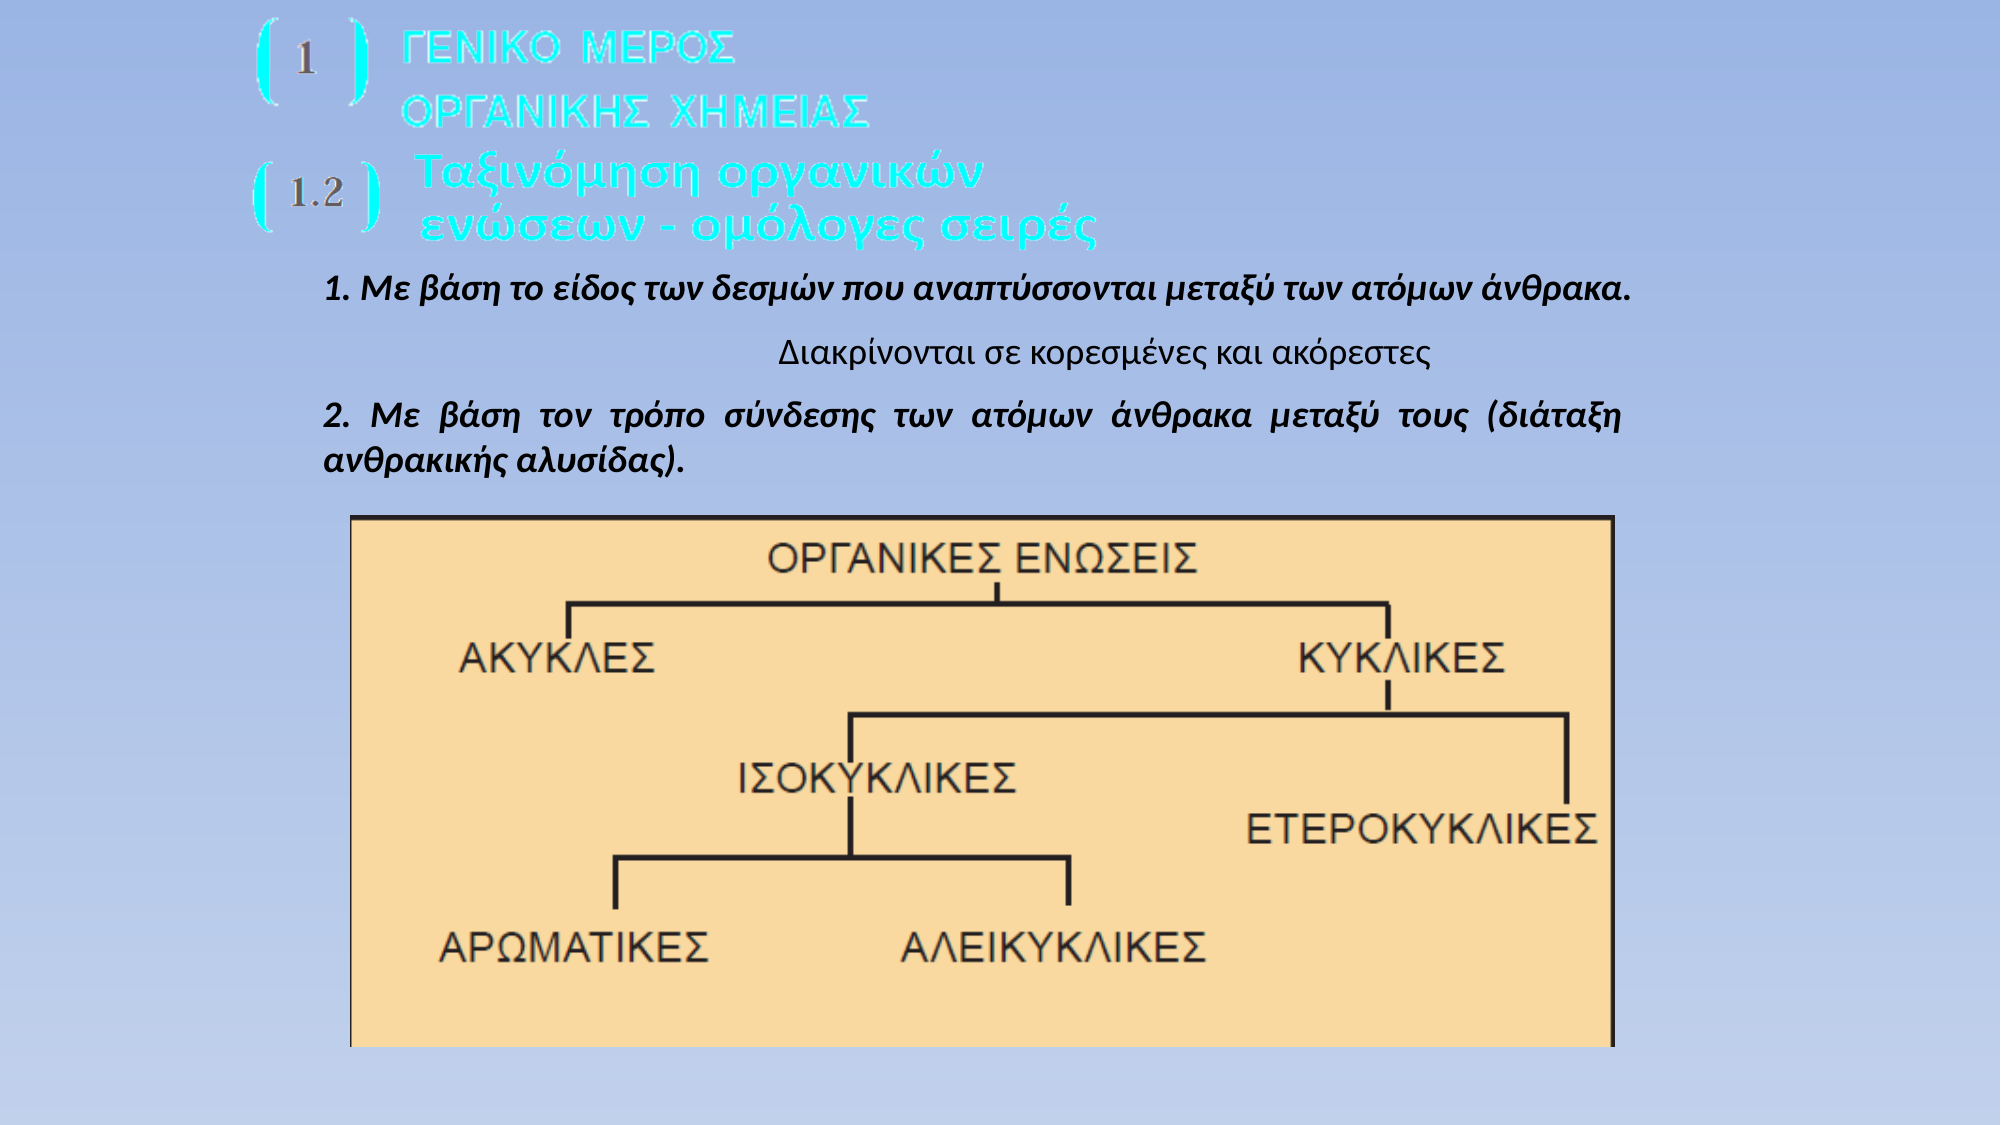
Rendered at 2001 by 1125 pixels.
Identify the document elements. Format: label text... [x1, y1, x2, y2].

picture [249, 0, 1116, 256]
text_box 1. Με βάση το είδος των δεσμών που αναπτύσσονται μεταξύ των ατόμων άνθρακα. [307, 255, 1674, 315]
text_box 2. Με βάση τον τρόπο σύνδεσης των ατόμων άνθρακα μεταξύ τους (διάταξη ανθρακικής αλυσίδας). [307, 382, 1638, 488]
picture [350, 514, 1615, 1048]
text_box Διακρίνονται σε κορεσμένες και ακόρεστες [763, 319, 1514, 380]
